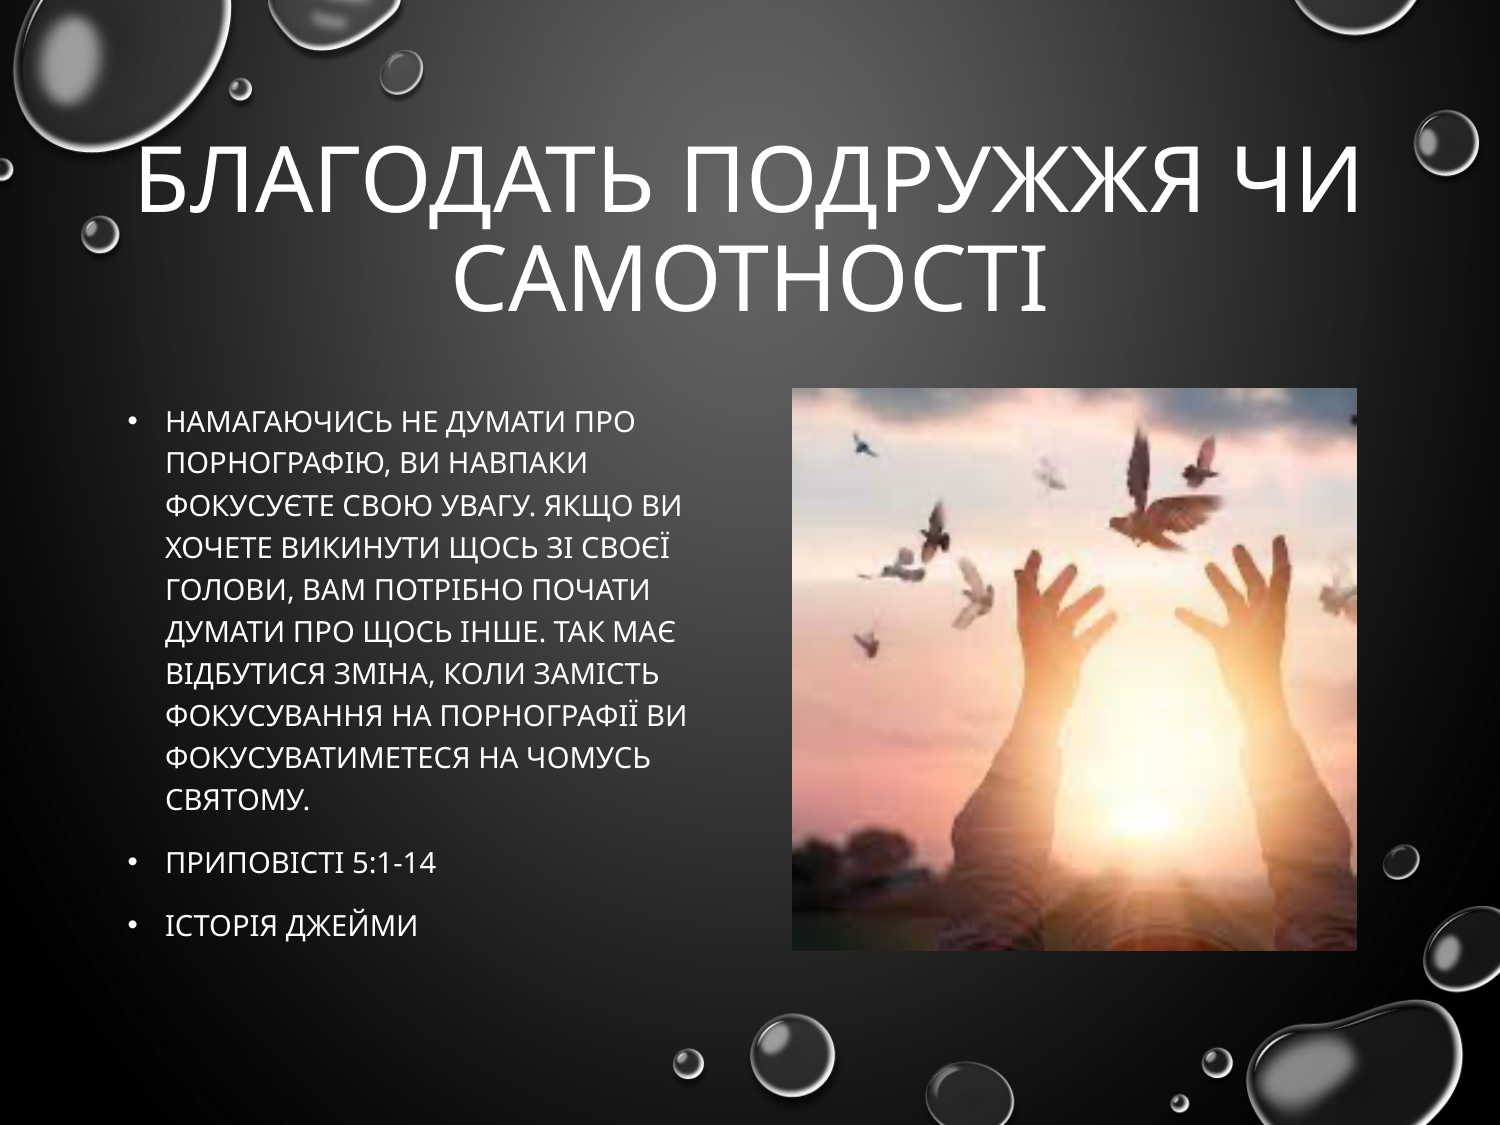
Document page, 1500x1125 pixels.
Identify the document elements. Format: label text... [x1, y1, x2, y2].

list намагаючись не думати про порнографію, ви навпаки фокусуєте свою увагу. Якщо ви хочете викинути щось зі своєї голови, вам потрібно почати думати про щось інше. Так має відбутися зміна, коли замість фокусування на порнографії ви фокусуватиметеся на чомусь святому. Приповісті 5:1-14 історія джейми [112, 388, 741, 950]
picture [0, 0, 1500, 1125]
title Благодать подружжя чи самотності [112, 101, 1388, 364]
